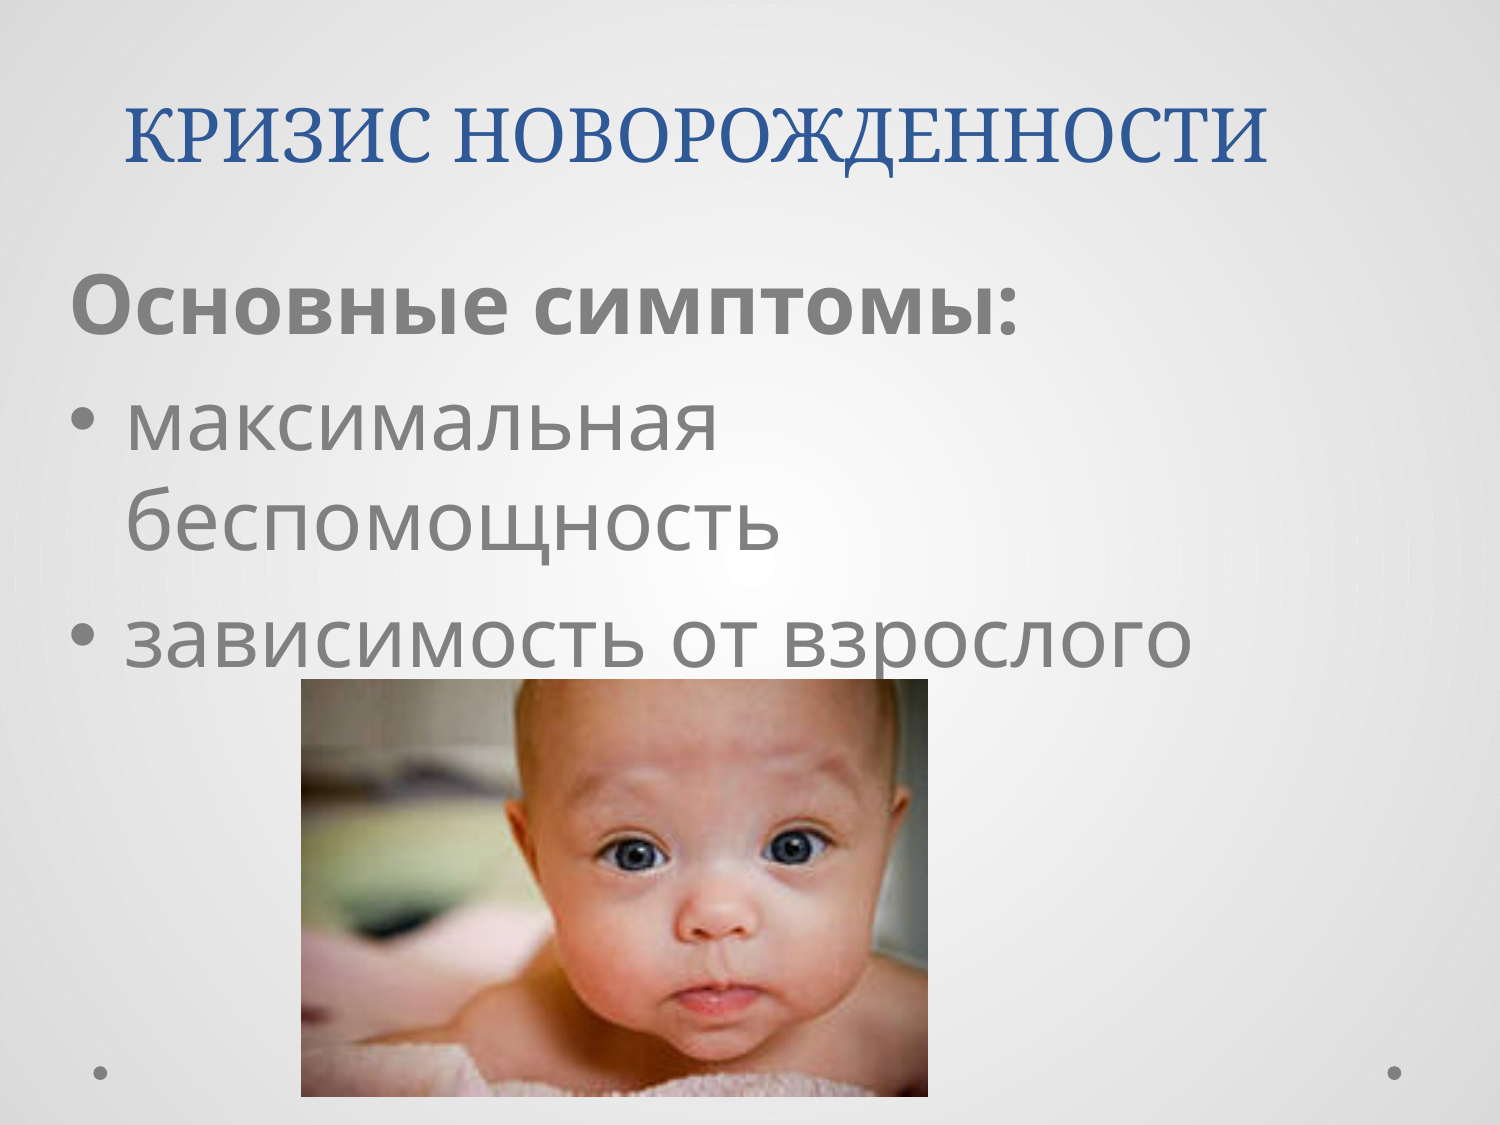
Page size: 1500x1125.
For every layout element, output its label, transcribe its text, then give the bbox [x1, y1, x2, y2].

picture [300, 679, 928, 1098]
title КРИЗИС НОВОРОЖДЕННОСТИ [100, 0, 1294, 185]
list Основные симптомы: максимальная беспомощность зависимость от взрослого [53, 243, 1263, 1059]
